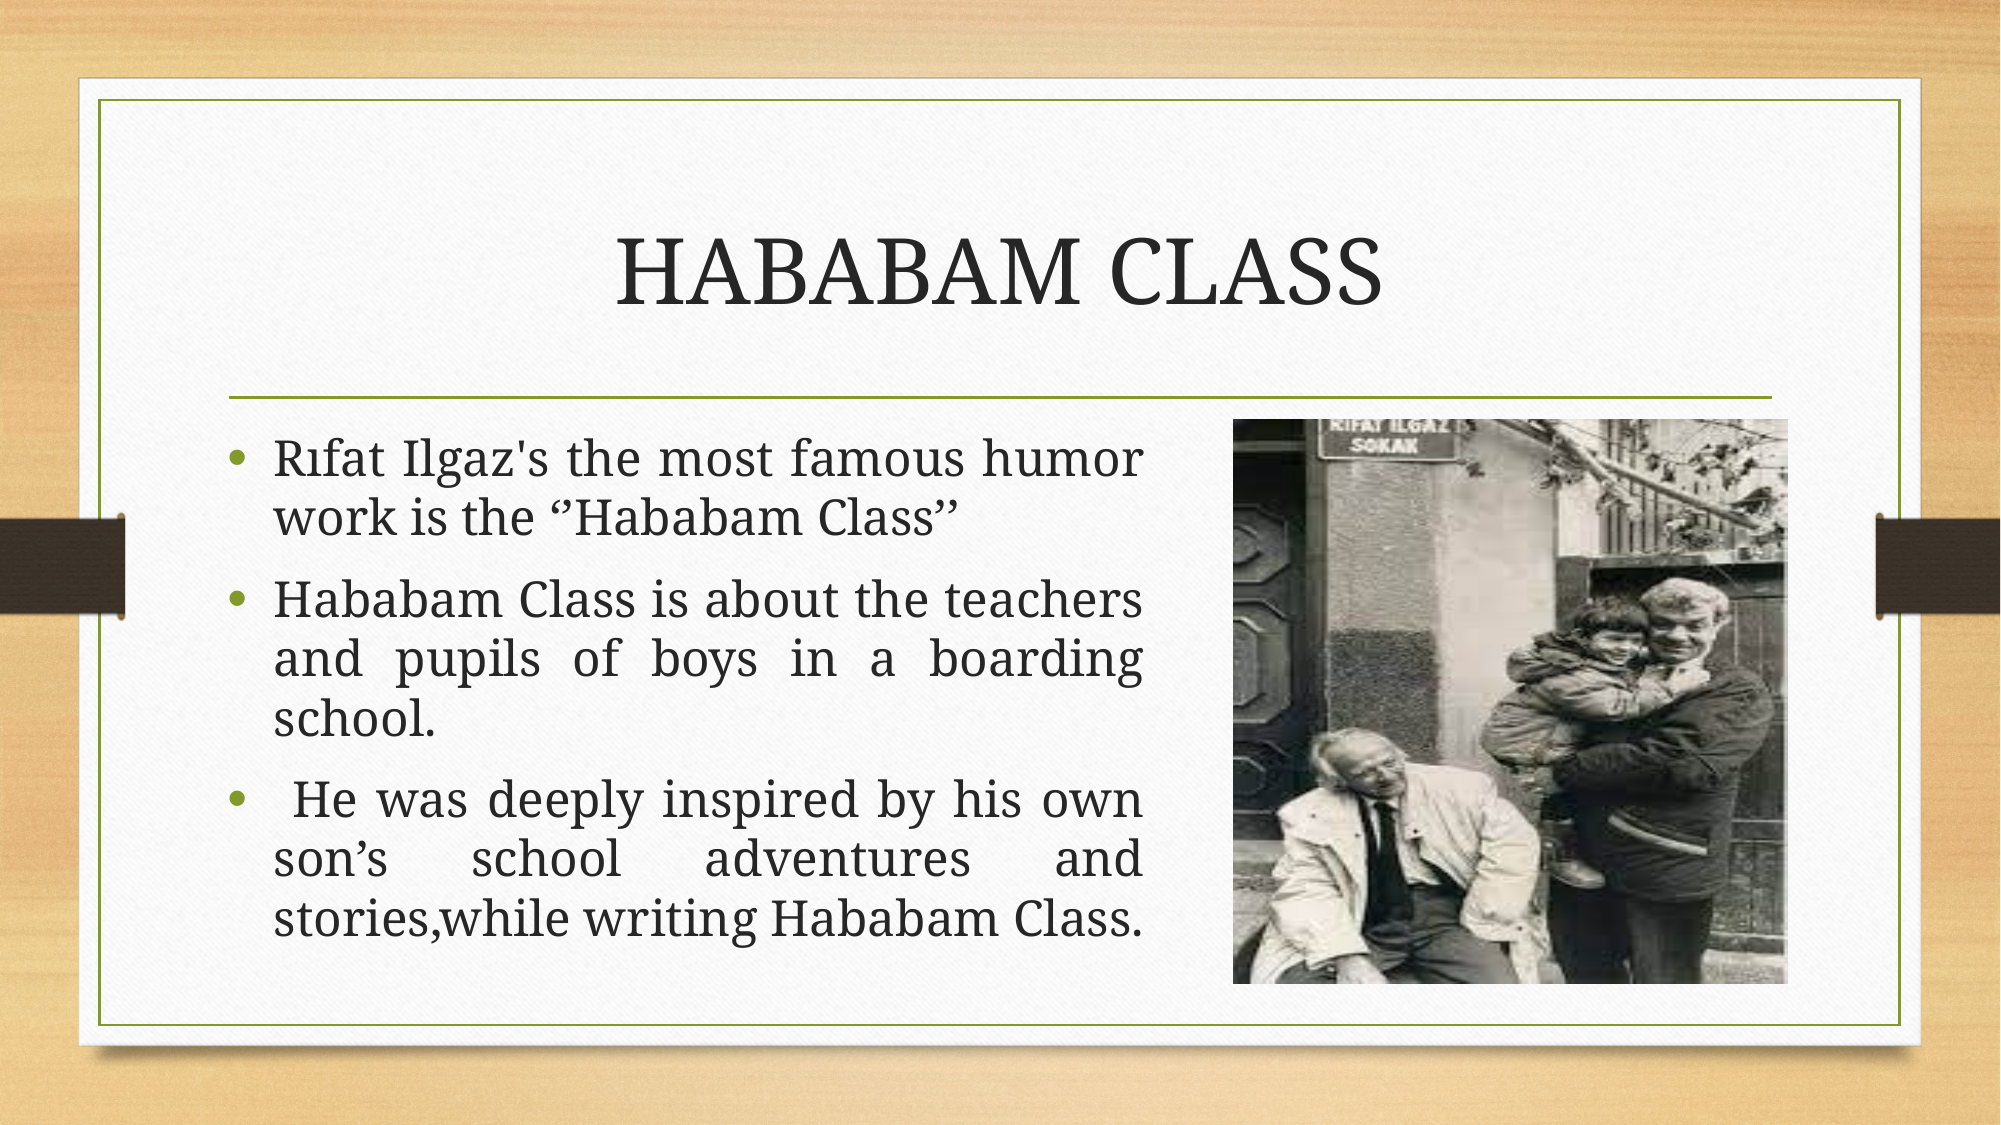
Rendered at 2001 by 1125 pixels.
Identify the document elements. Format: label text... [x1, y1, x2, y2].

picture [0, 0, 2001, 1125]
title HABABAM CLASS [212, 161, 1788, 375]
list Rıfat Ilgaz's the most famous humor work is the ‘’Hababam Class’’ Hababam Class is about the teachers and pupils of boys in a boarding school. He was deeply inspired by his own son’s school adventures and stories,while writing Hababam Class. [212, 419, 1160, 964]
